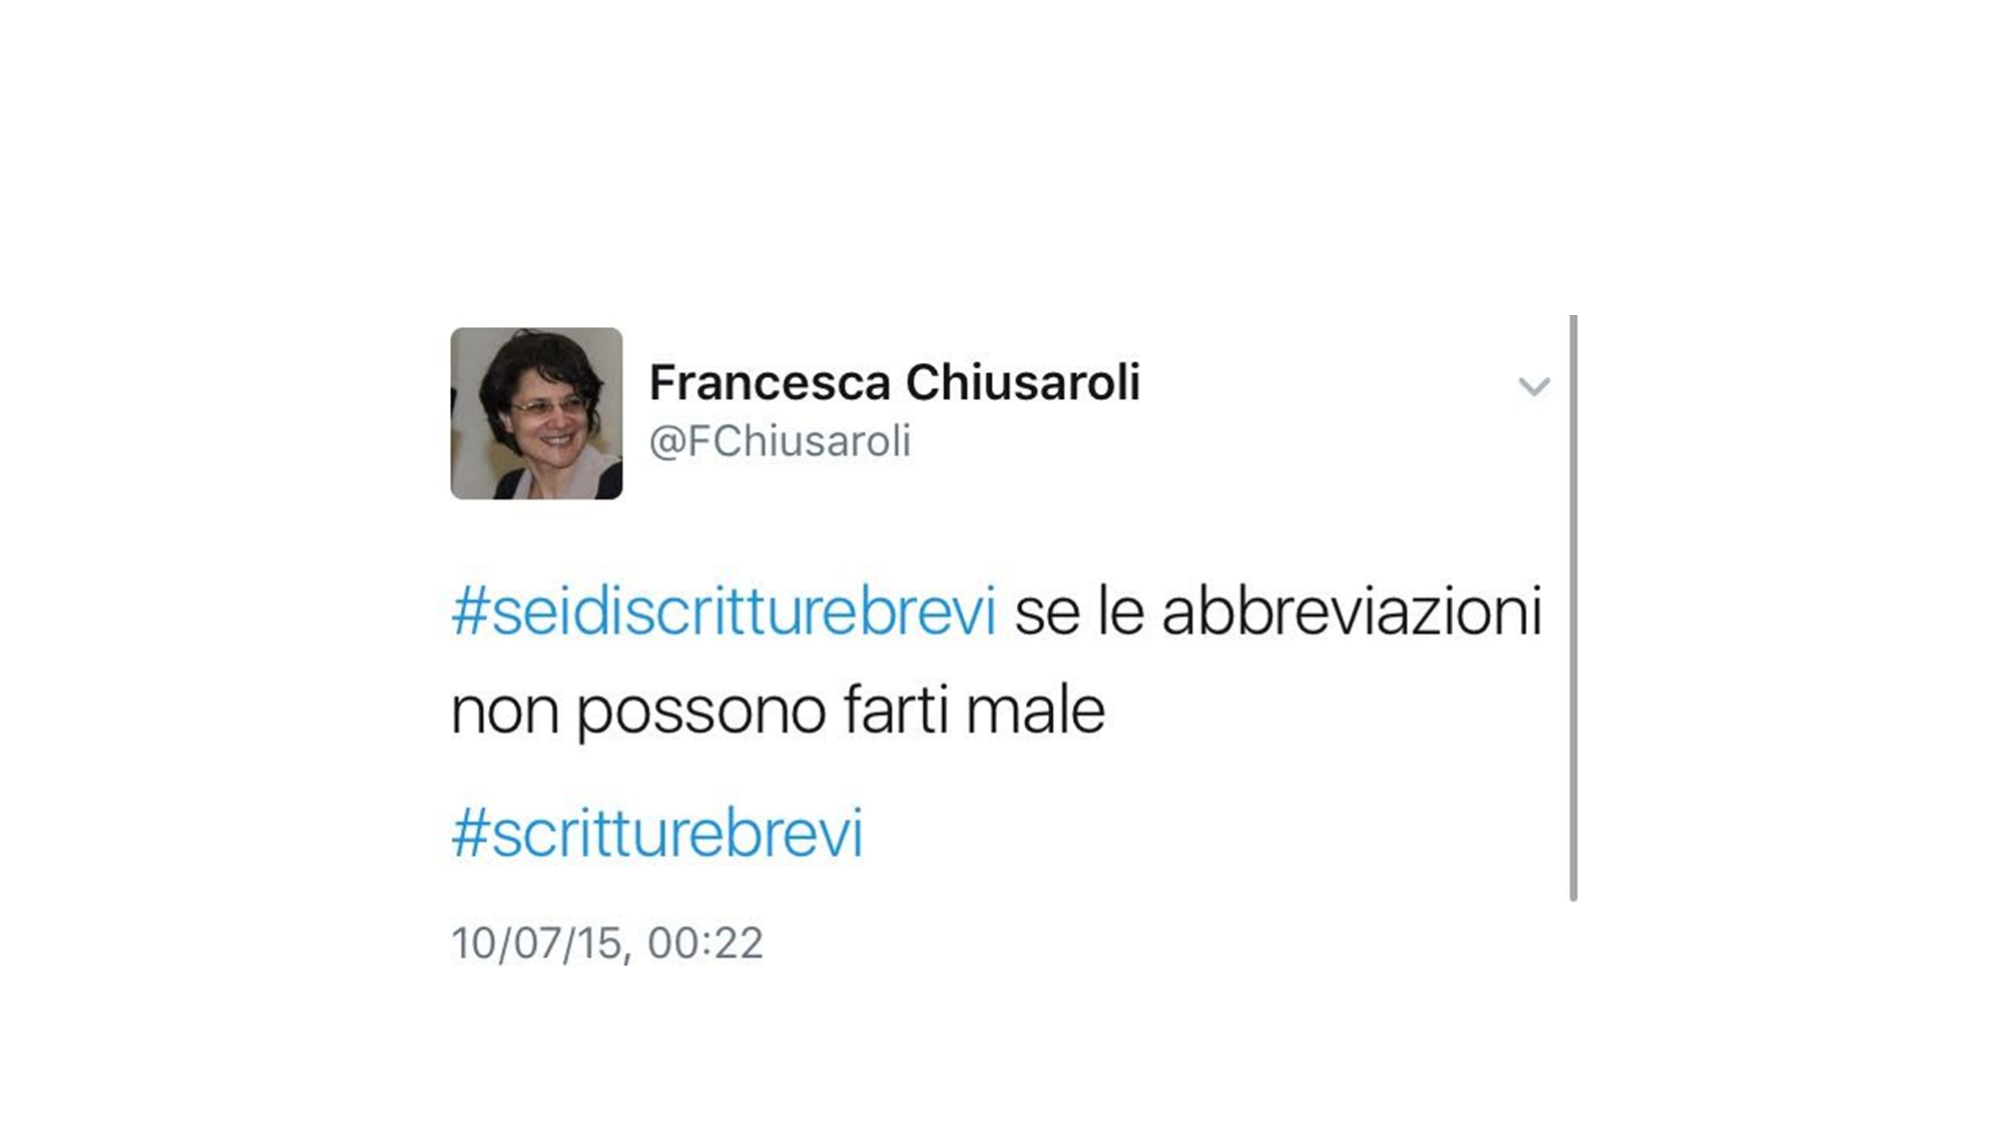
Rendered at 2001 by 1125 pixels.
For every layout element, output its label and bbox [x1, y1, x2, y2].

list [413, 315, 1587, 997]
